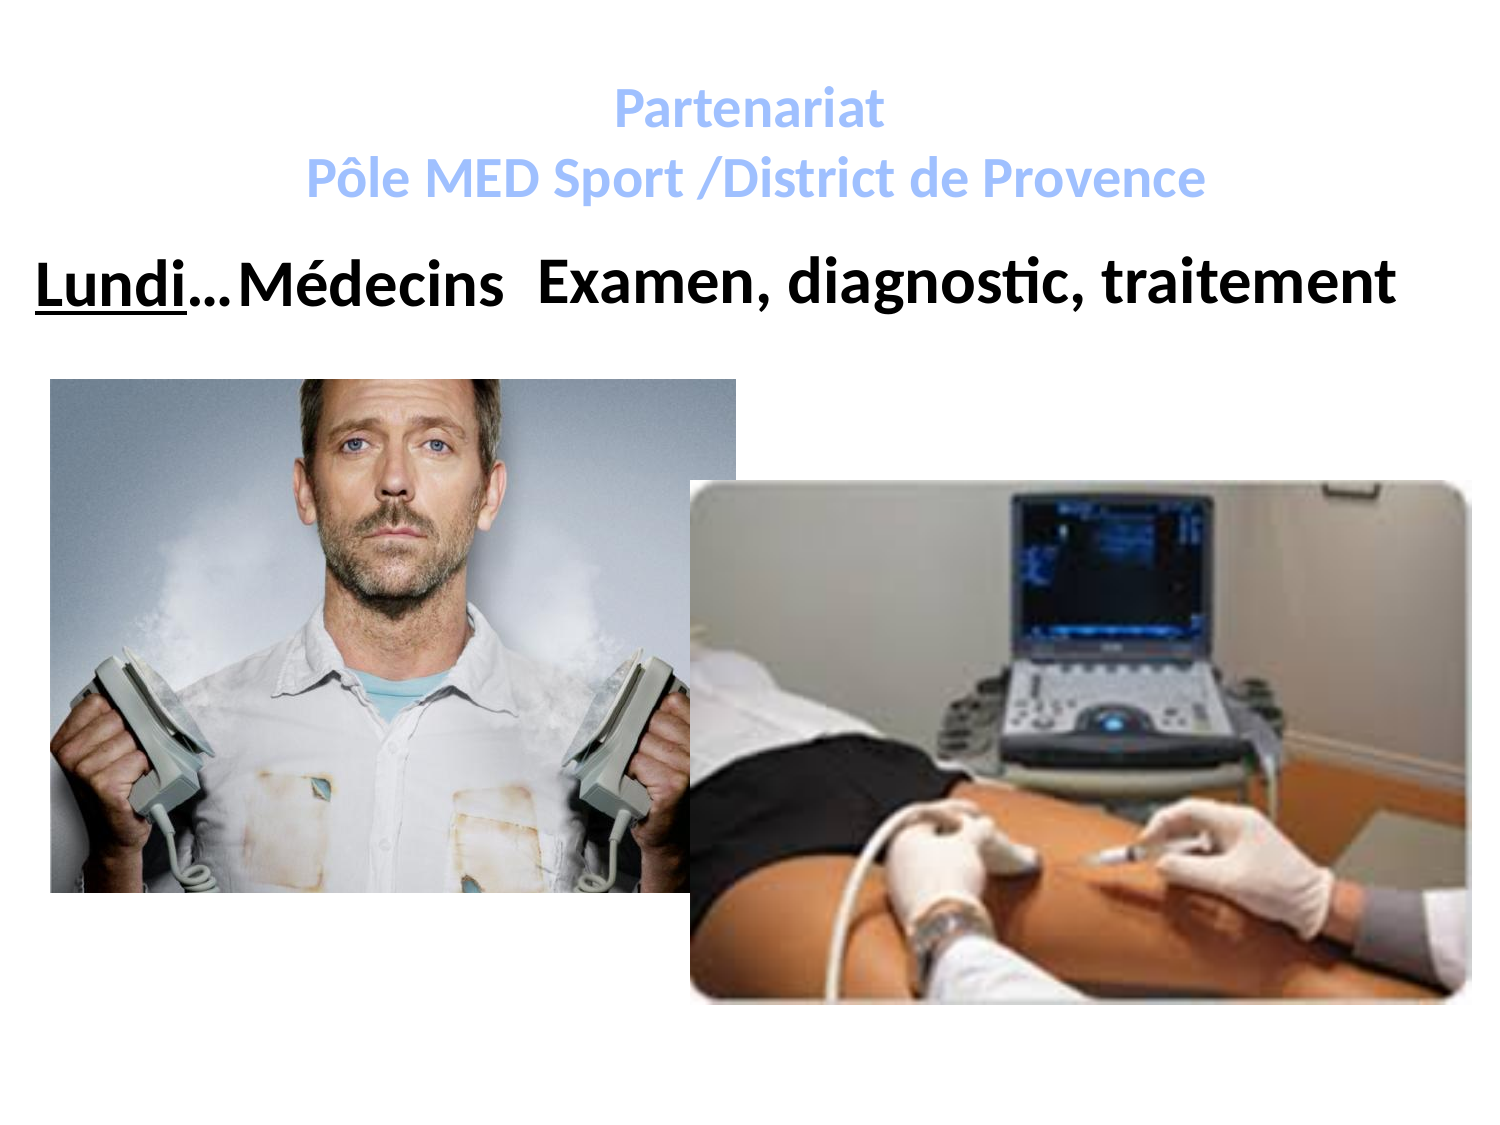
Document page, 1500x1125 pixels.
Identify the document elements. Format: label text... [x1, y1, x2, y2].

list Lundi… [19, 232, 1425, 1096]
text_box Médecins [222, 232, 585, 328]
title Partenariat Pôle MED Sport /District de Provence [75, 45, 1425, 232]
text_box Examen, diagnostic, traitement [522, 229, 1500, 325]
picture [50, 378, 1472, 1006]
